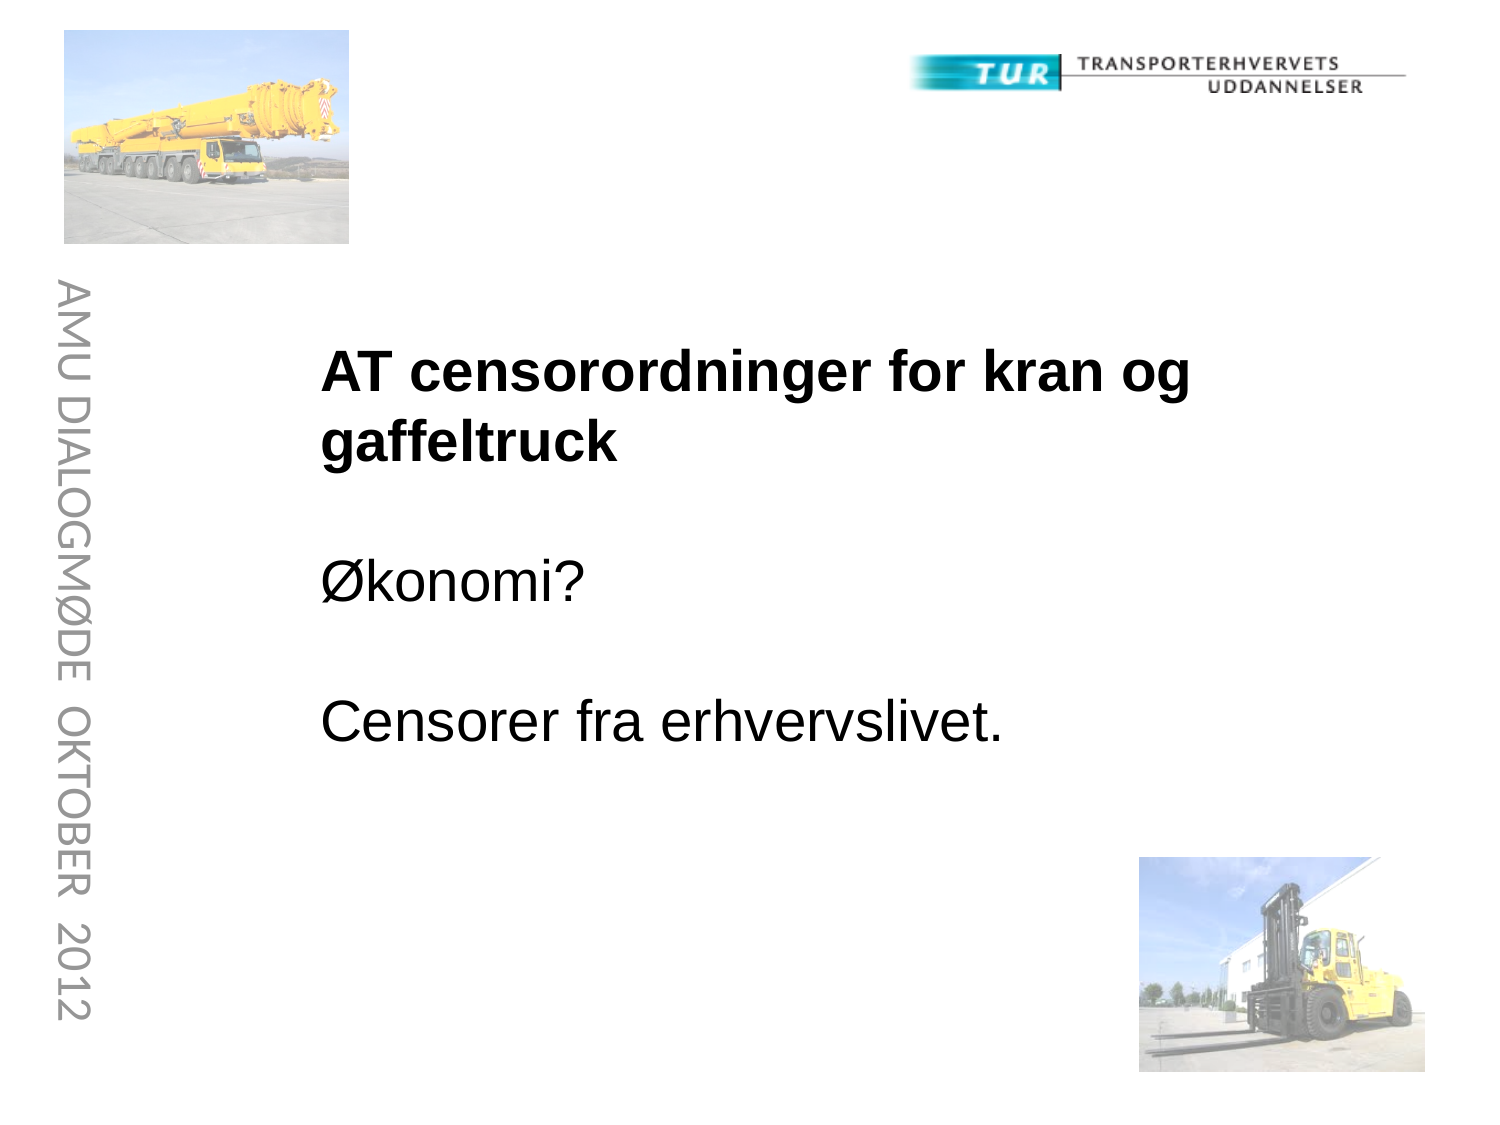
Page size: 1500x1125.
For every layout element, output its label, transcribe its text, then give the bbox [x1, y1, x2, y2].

picture [1139, 857, 1426, 1072]
text_box AMU DIALOGMØDE OKTOBER 2012 [0, 73, 116, 1076]
text_box AT censorordninger for kran og gaffeltruck Økonomi? Censorer fra erhvervslivet. [230, 326, 1376, 1041]
picture [587, 585, 913, 743]
picture [891, 54, 1408, 93]
picture [64, 30, 349, 244]
